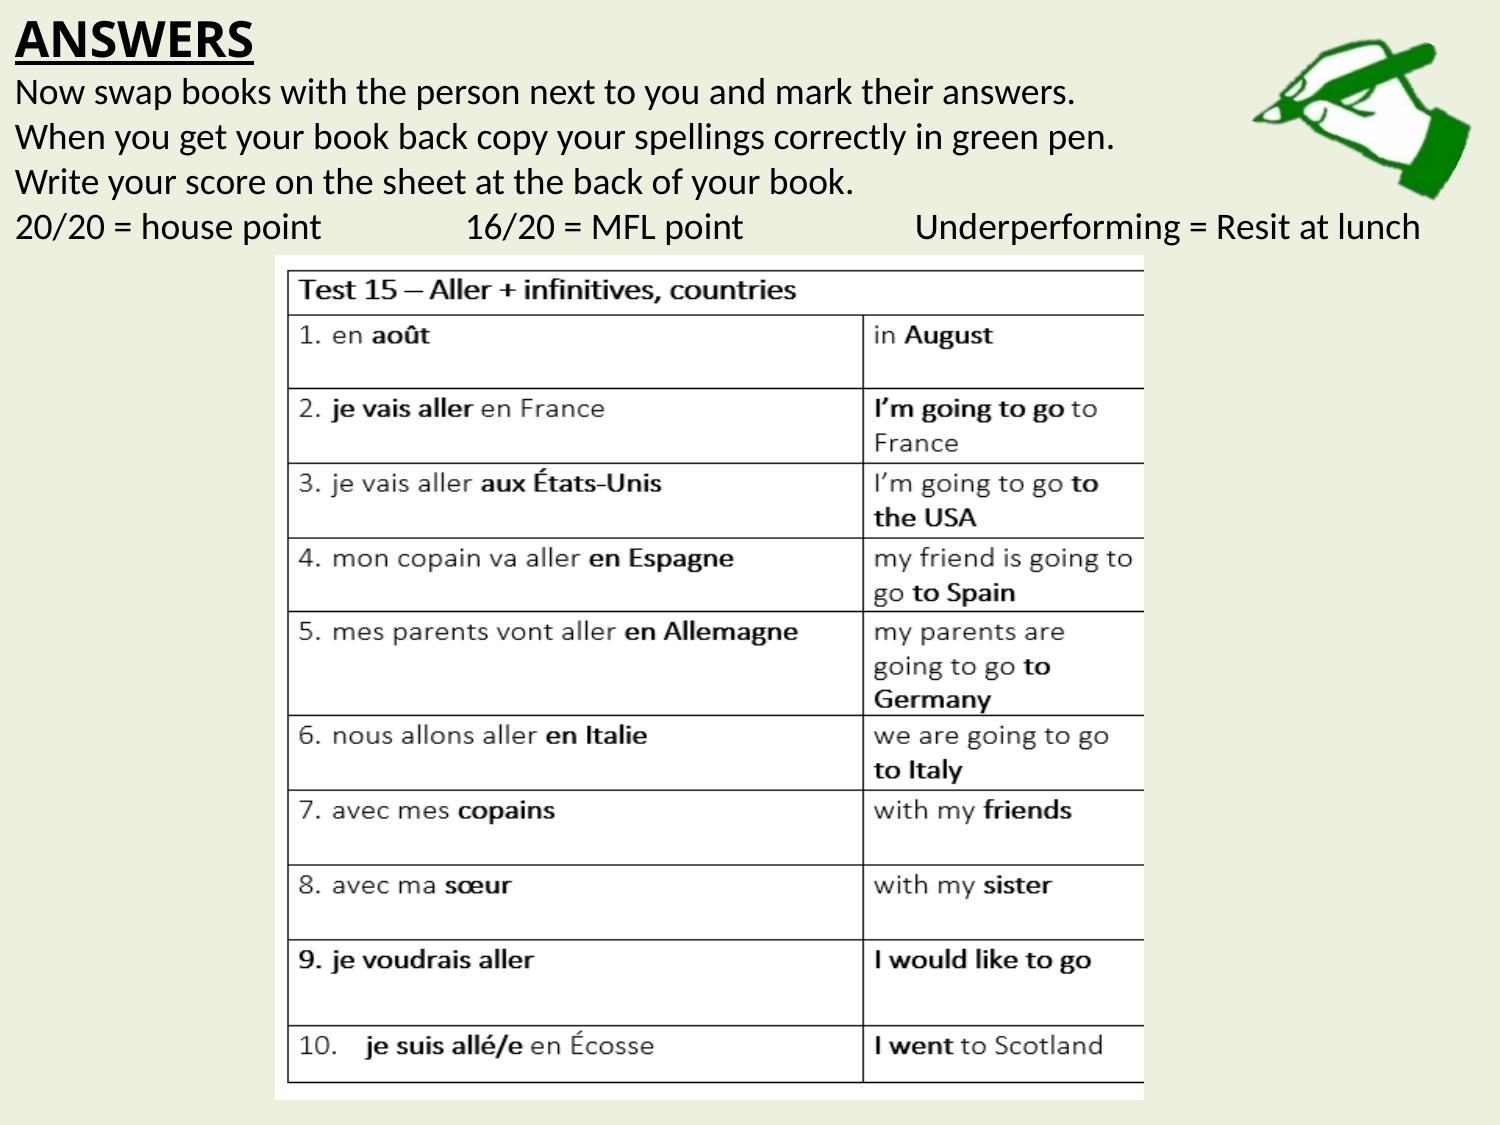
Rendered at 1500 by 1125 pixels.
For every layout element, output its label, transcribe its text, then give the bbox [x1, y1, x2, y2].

text_box ANSWERS Now swap books with the person next to you and mark their answers. When you get your book back copy your spellings correctly in green pen. Write your score on the sheet at the back of your book. 20/20 = house point 16/20 = MFL point Underperforming = Resit at lunch [0, 0, 1478, 255]
picture [1252, 0, 1499, 211]
picture [274, 255, 1144, 1101]
